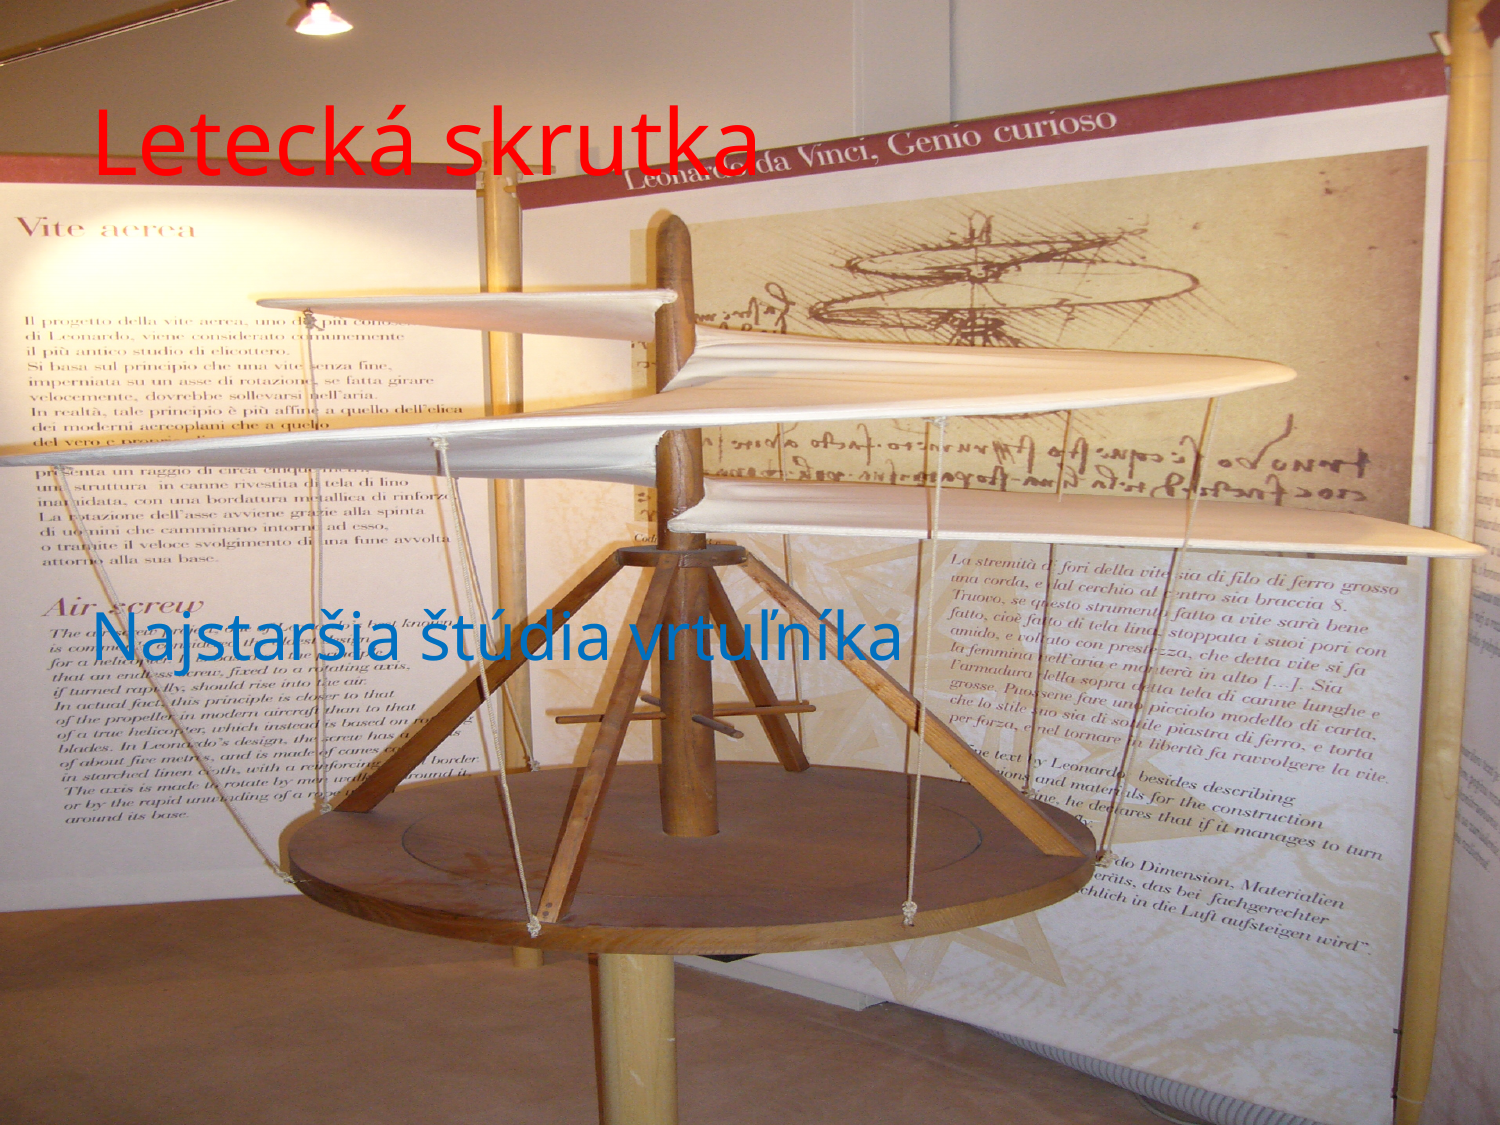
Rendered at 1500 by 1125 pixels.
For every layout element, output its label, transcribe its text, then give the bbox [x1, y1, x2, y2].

picture [0, 0, 1500, 1125]
title Letecká skrutka [75, 45, 1425, 233]
list Najstaršia štúdia vrtuľníka [75, 585, 1425, 1005]
